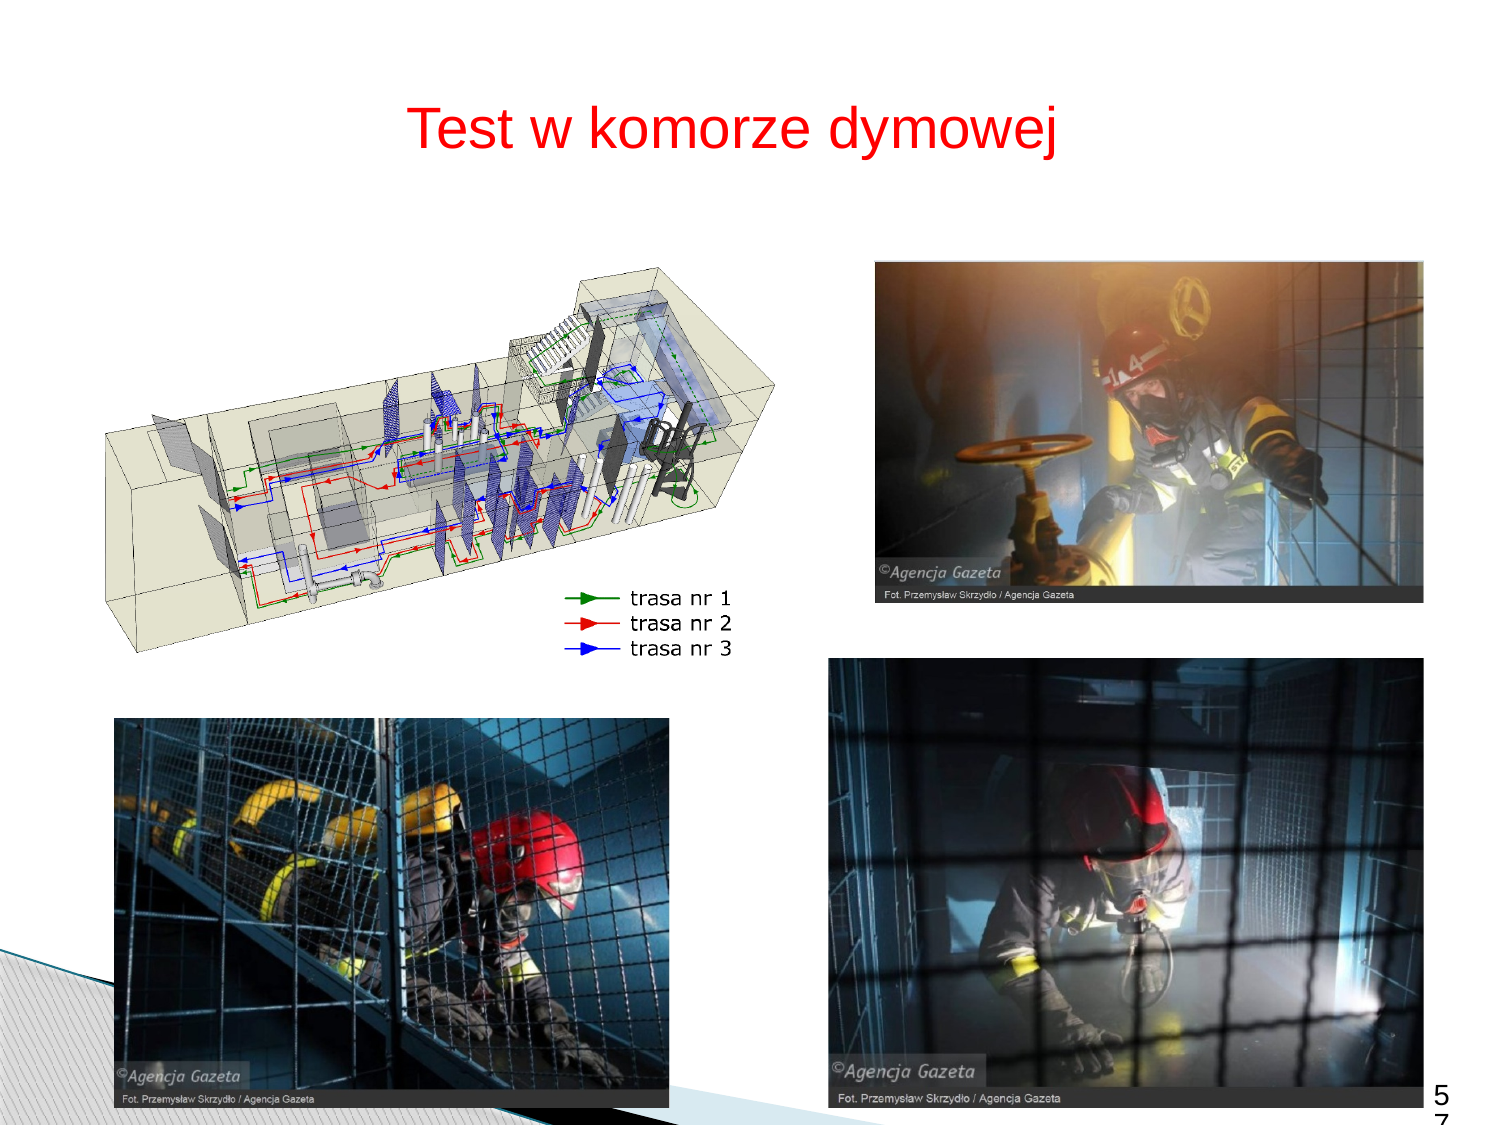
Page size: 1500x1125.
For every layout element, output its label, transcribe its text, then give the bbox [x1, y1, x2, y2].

slide_number 57 [1428, 1051, 1479, 1112]
picture [874, 260, 1424, 604]
picture [828, 658, 1424, 1108]
picture [114, 717, 670, 1108]
picture [25, 260, 810, 698]
text_box Test w komorze dymowej [392, 83, 1116, 168]
